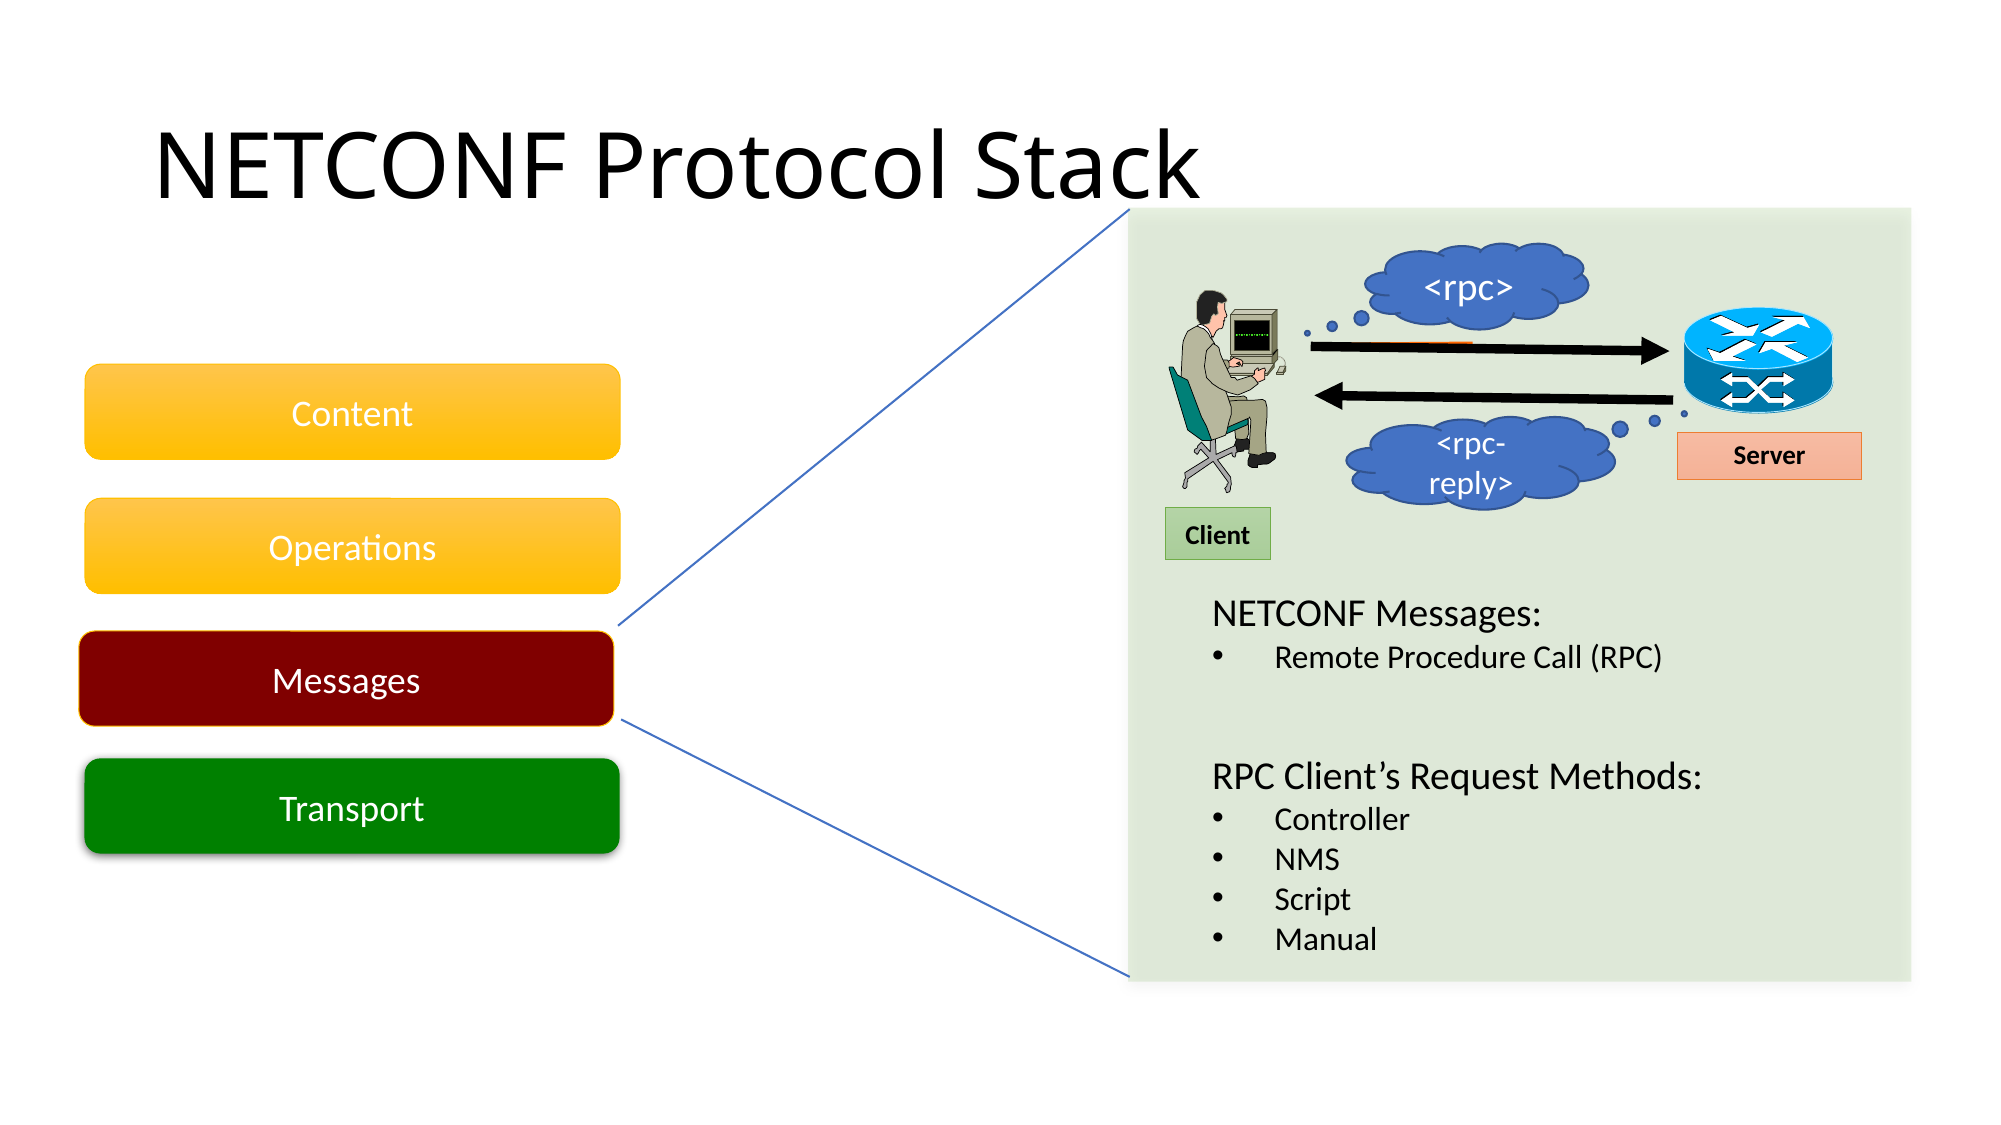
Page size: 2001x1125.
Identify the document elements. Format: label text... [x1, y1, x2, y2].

picture [1709, 341, 1755, 360]
text_box Transport [84, 758, 620, 854]
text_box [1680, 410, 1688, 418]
text_box <rpc> [1364, 242, 1590, 331]
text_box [618, 209, 1130, 626]
text_box Messages [78, 630, 615, 727]
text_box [621, 719, 1130, 977]
text_box NETCONF Messages: Remote Procedure Call (RPC) [1192, 577, 1684, 685]
title NETCONF Protocol Stack [137, 59, 1863, 278]
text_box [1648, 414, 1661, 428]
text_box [1310, 346, 1670, 352]
text_box Server [1677, 432, 1862, 480]
picture [1683, 307, 1834, 414]
text_box Client [1165, 507, 1271, 560]
picture [1763, 317, 1807, 336]
text_box Content [84, 363, 618, 460]
picture [1683, 307, 1745, 380]
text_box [1314, 395, 1674, 401]
picture [1712, 316, 1758, 335]
picture [1722, 374, 1793, 406]
text_box RPC Client’s Request Methods: Controller NMS Script Manual [1192, 739, 1724, 967]
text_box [1168, 290, 1473, 494]
text_box Operations [84, 497, 618, 595]
text_box [1127, 207, 1912, 983]
picture [1760, 342, 1806, 361]
text_box <rpc-reply> [1611, 420, 1629, 439]
text_box <rpc-reply> [1382, 415, 1617, 511]
